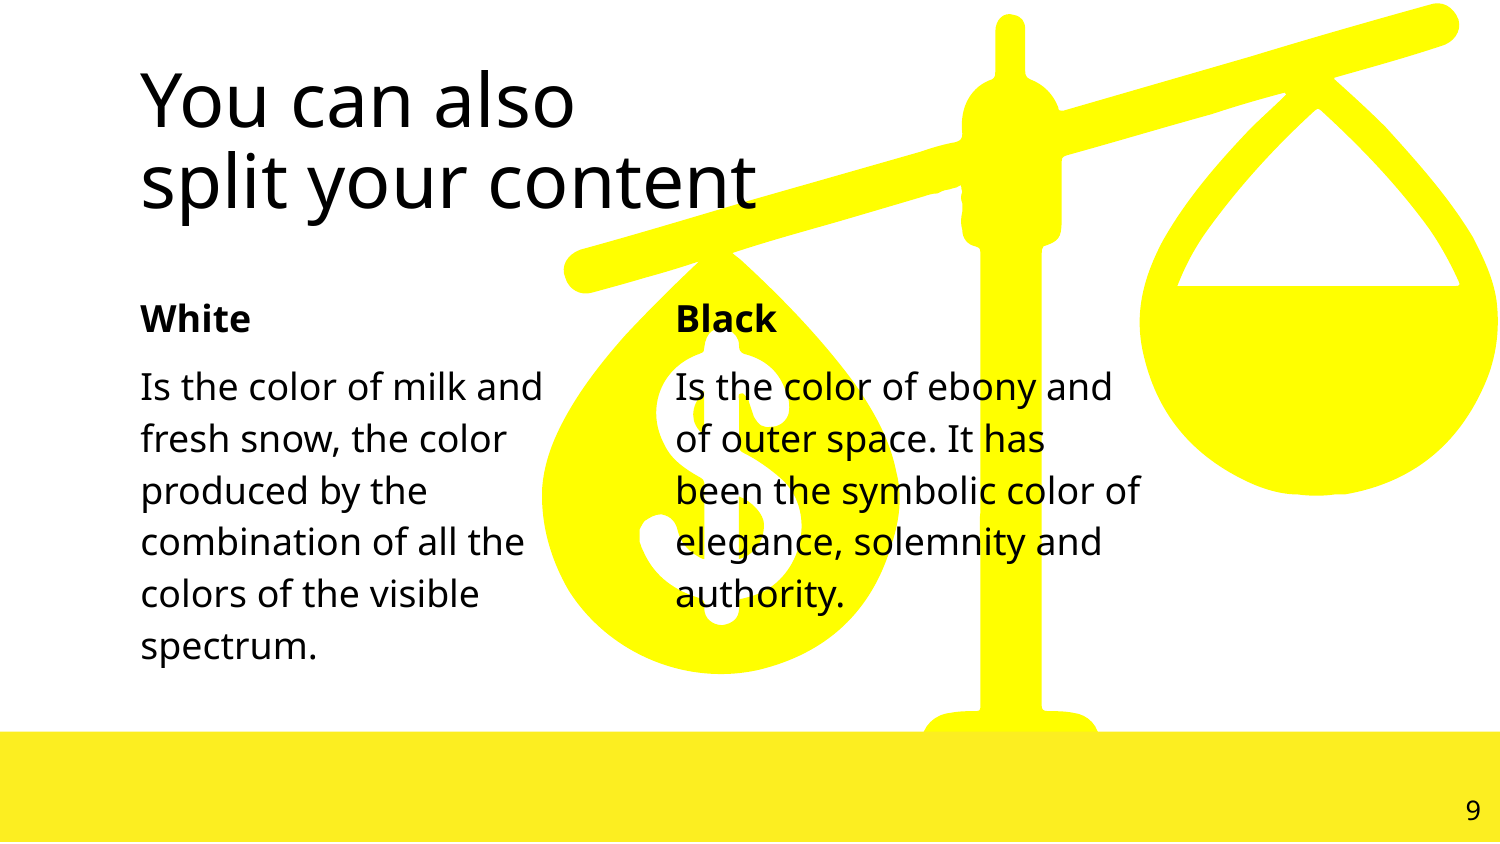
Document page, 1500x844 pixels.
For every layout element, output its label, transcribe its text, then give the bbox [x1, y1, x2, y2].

list Black Is the color of ebony and of outer space. It has been the symbolic color of elegance, solemnity and authority. [675, 288, 1145, 783]
list White Is the color of milk and fresh snow, the color produced by the combination of all the colors of the visible spectrum. [140, 288, 610, 783]
text_box [0, 729, 1500, 844]
title You can also split your content [140, 142, 1145, 225]
slide_number 9 [1391, 779, 1482, 844]
